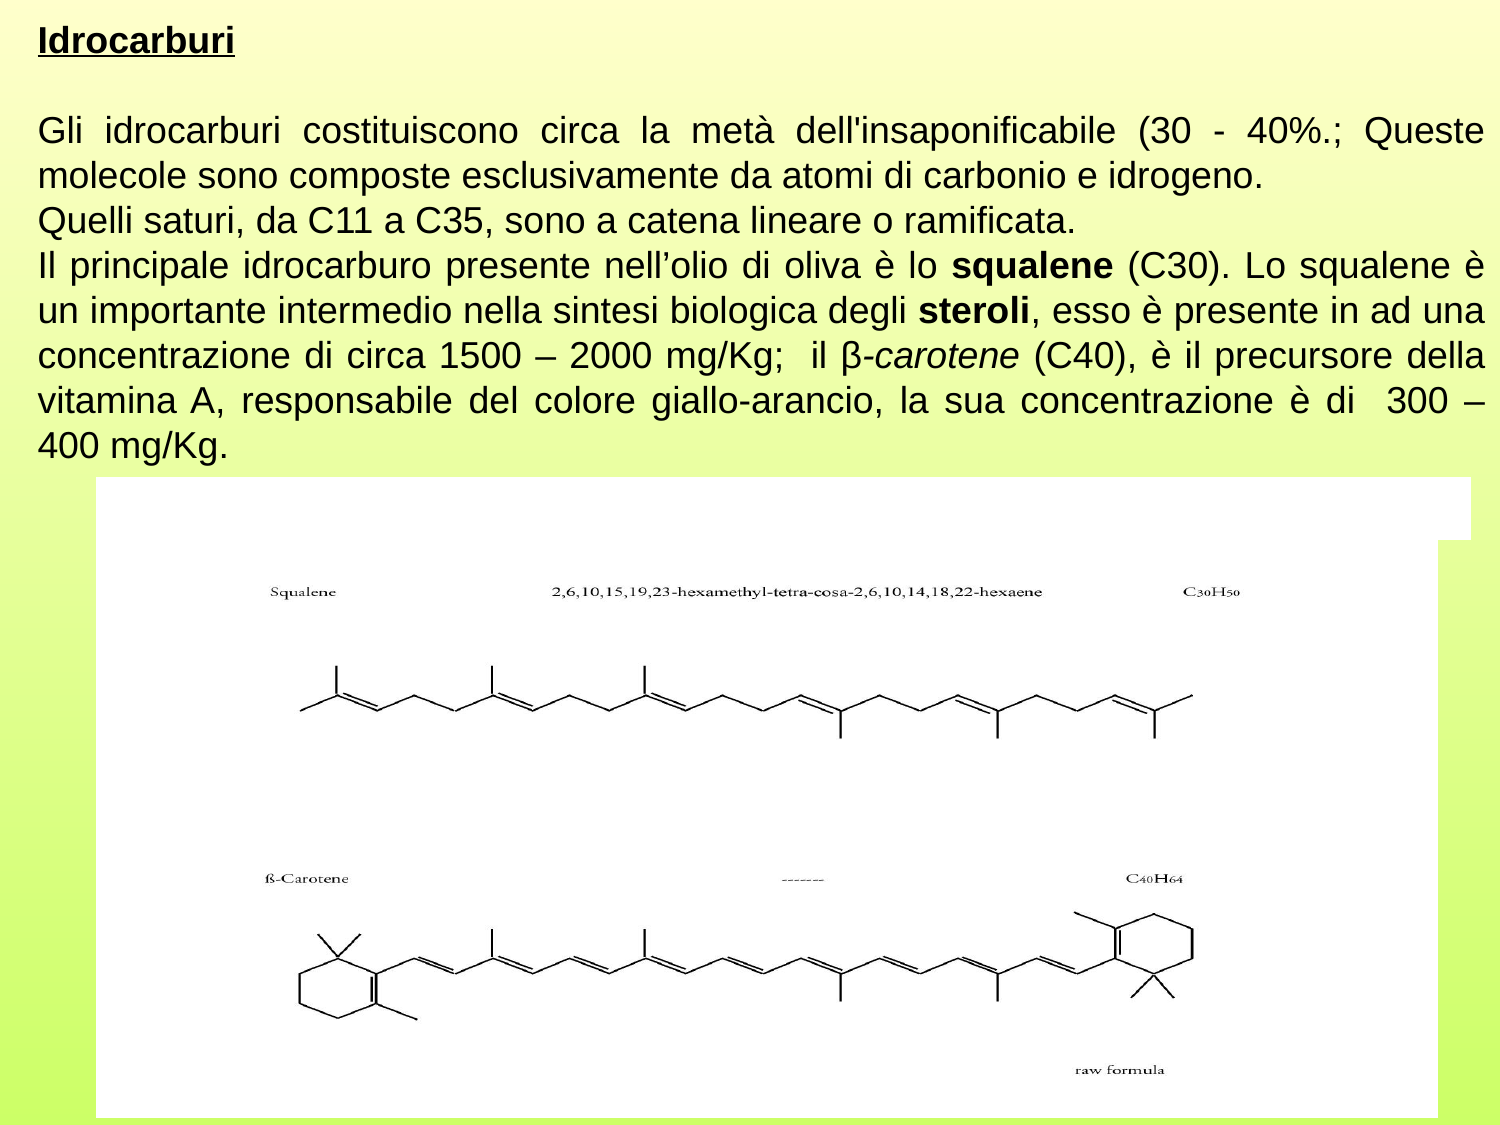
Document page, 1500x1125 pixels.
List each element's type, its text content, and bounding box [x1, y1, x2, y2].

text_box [96, 477, 1471, 1118]
text_box Idrocarburi Gli idrocarburi costituiscono circa la metà dell'insaponificabile (30 - 40%.; Queste molecole sono composte esclusivamente da atomi di carbonio e idrogeno. Quelli saturi, da C11 a C35, sono a catena lineare o ramificata. Il principale idrocarburo presente nell’olio di oliva è lo squalene (C30). Lo squalene è un importante intermedio nella sintesi biologica degli steroli, esso è presente in ad una concentrazione di circa 1500 – 2000 mg/Kg; il β-carotene (C40), è il precursore della vitamina A, responsabile del colore giallo-arancio, la sua concentrazione è di 300 – 400 mg/Kg. [0, 8, 1500, 466]
